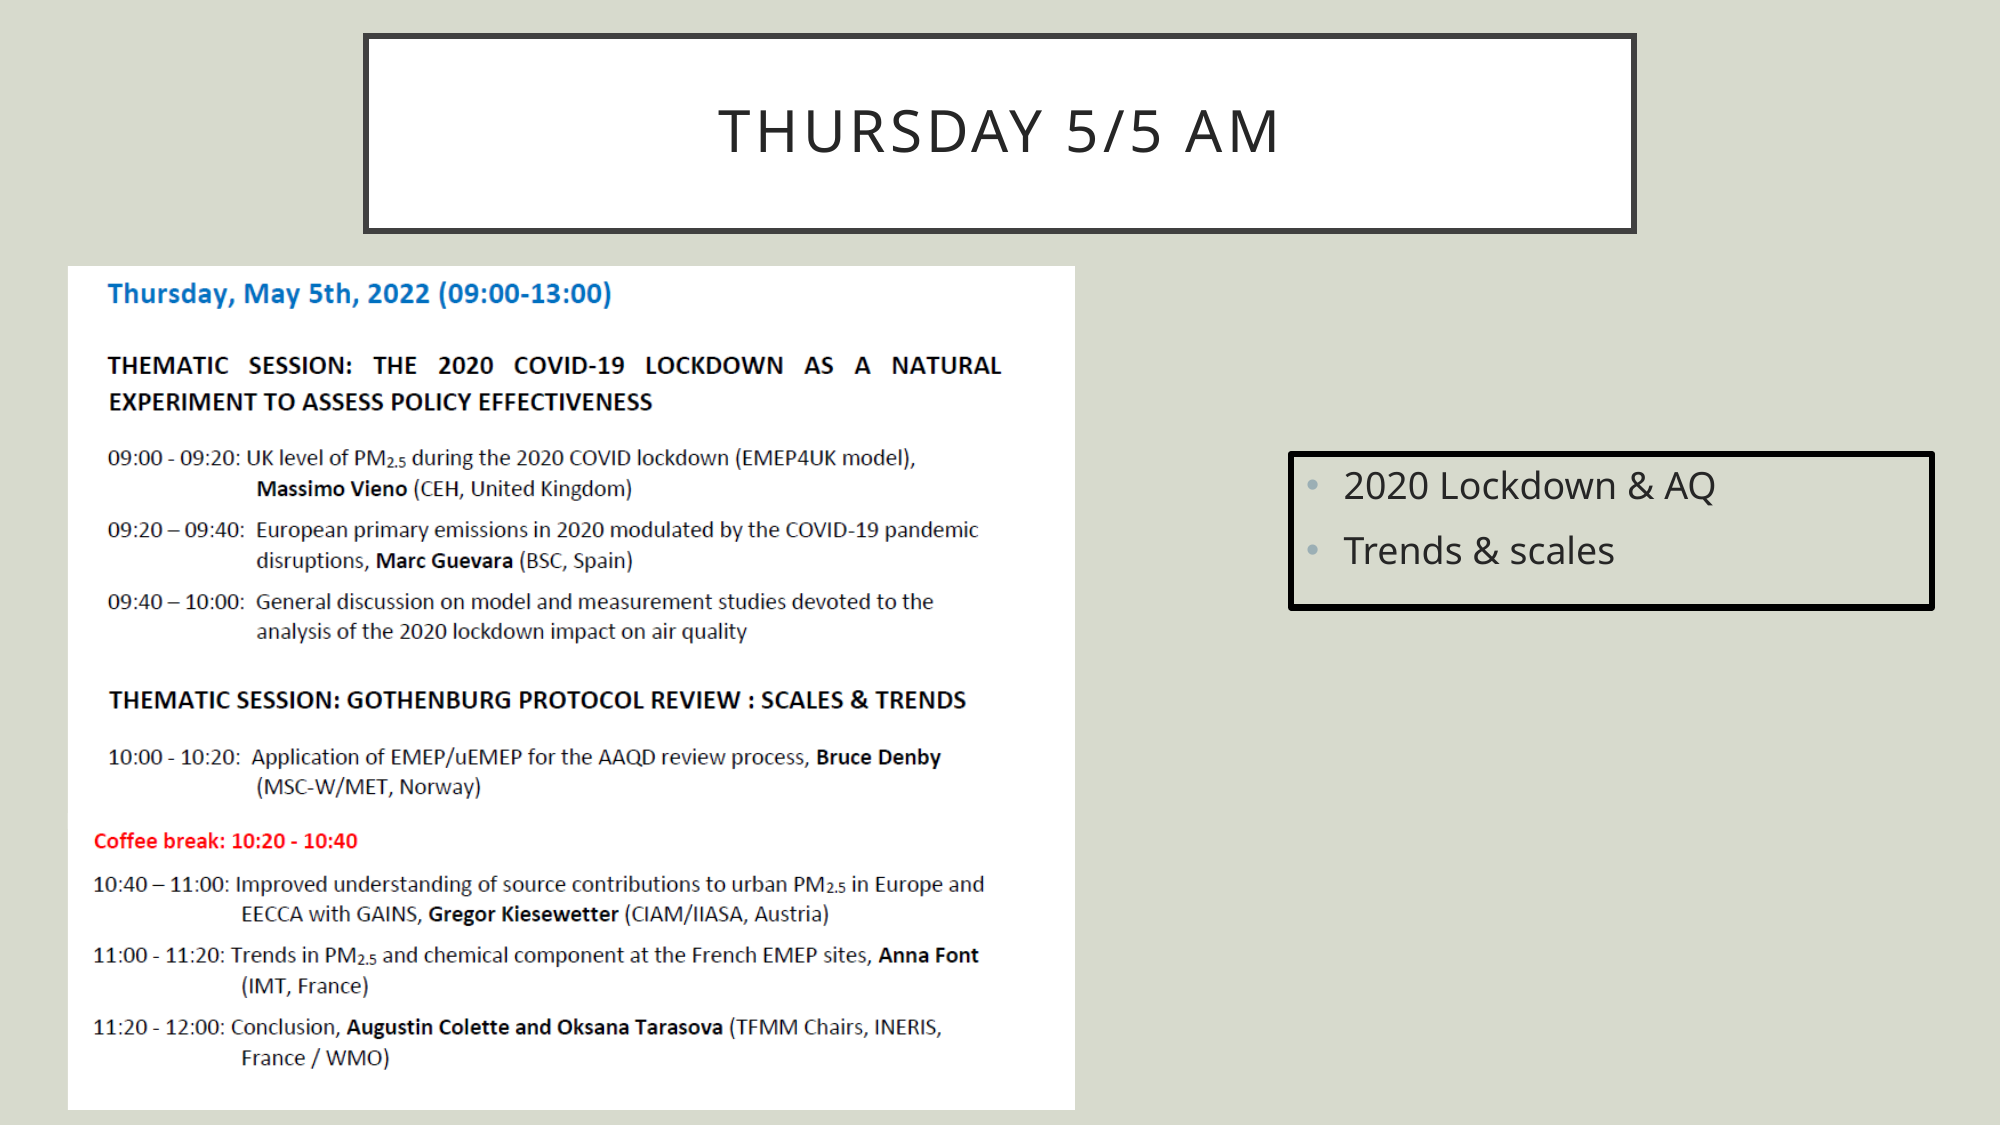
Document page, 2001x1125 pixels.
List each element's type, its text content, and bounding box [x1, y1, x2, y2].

title Thursday 5/5 aM [363, 33, 1637, 234]
picture [67, 266, 1075, 1110]
text_box 2020 Lockdown & AQ Trends & scales [1290, 454, 1933, 608]
